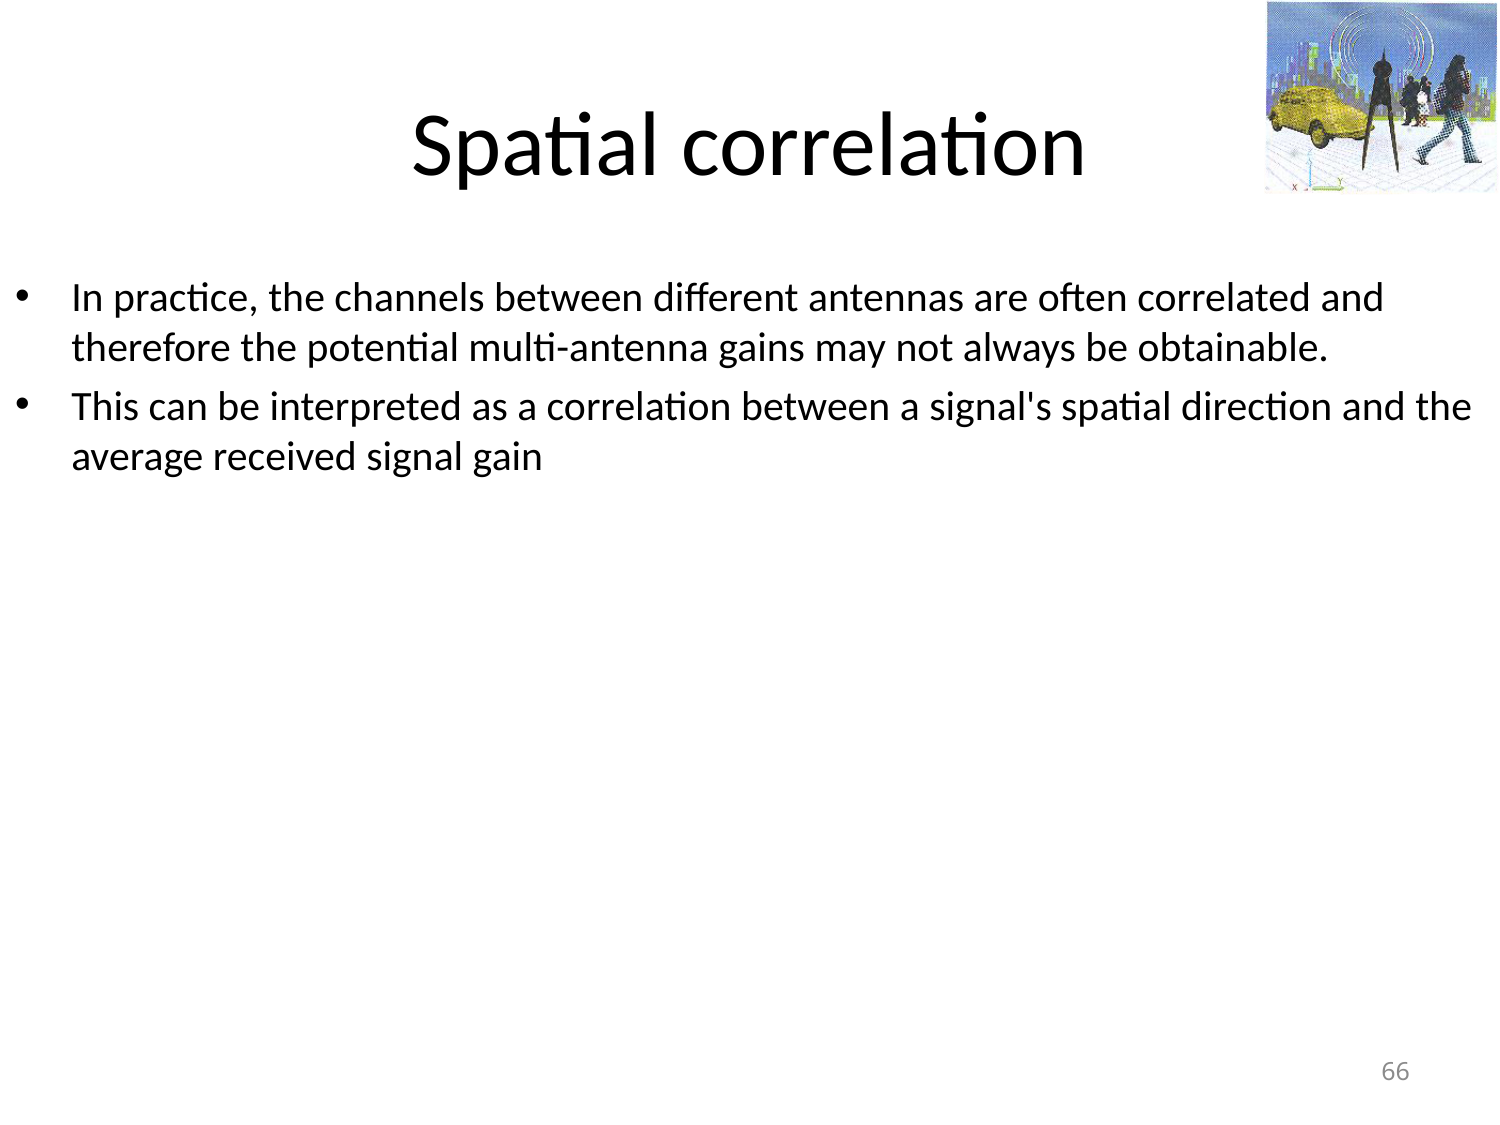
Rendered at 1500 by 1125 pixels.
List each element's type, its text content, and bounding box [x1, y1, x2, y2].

slide_number 66 [1074, 1042, 1425, 1103]
picture [1262, 0, 1500, 195]
title Spatial correlation [74, 44, 1426, 233]
list In practice, the channels between different antennas are often correlated and therefore the potential multi-antenna gains may not always be obtainable. This can be interpreted as a correlation between a signal's spatial direction and the average received signal gain [0, 262, 1500, 1006]
